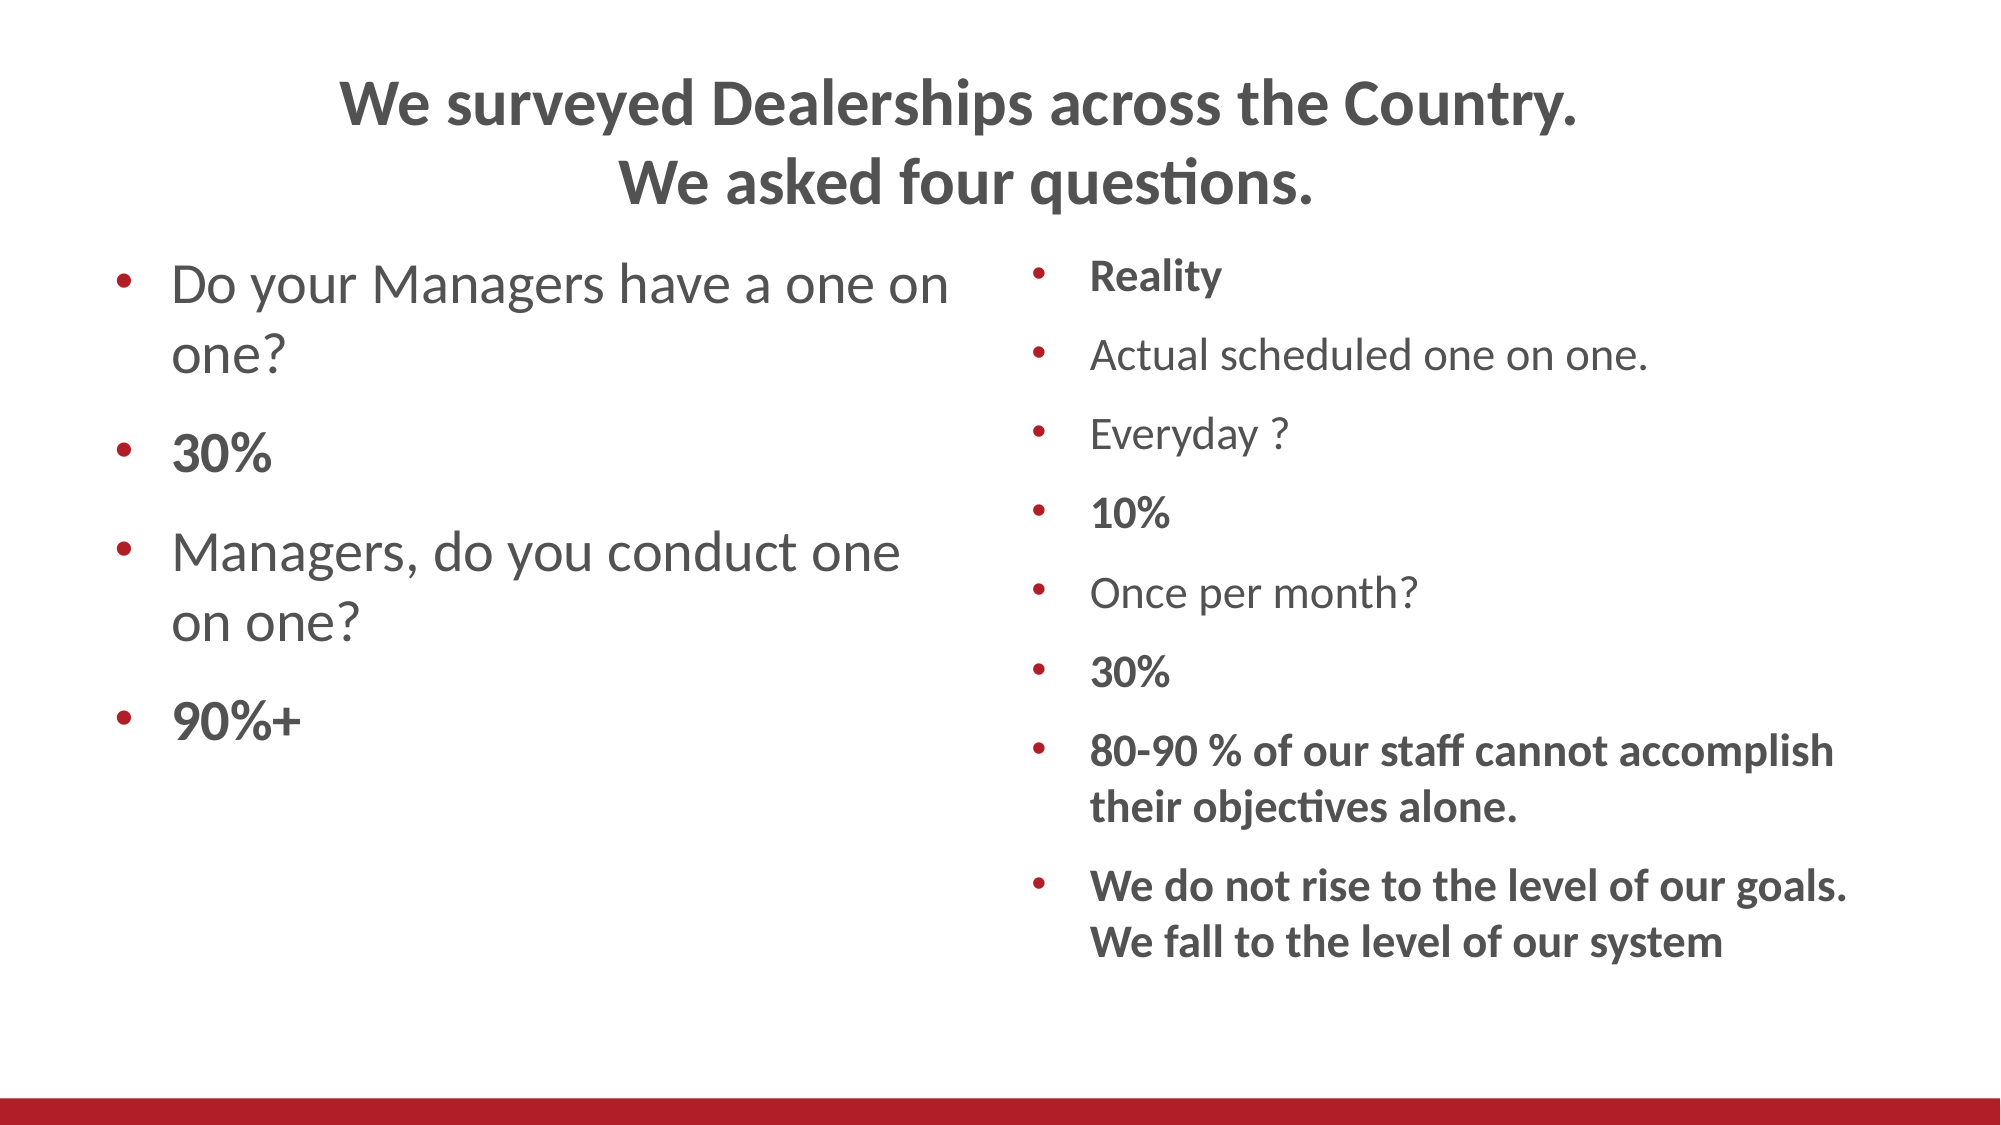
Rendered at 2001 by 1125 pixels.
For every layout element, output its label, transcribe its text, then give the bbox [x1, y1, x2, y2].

list Reality Actual scheduled one on one. Everyday ? 10% Once per month? 30% 80-90 % of our staff cannot accomplish their objectives alone. We do not rise to the level of our goals. We fall to the level of our system [1016, 237, 1900, 980]
title We surveyed Dealerships across the Country. We asked four questions. [67, 66, 1868, 211]
list Do your Managers have a one on one? 30% Managers, do you conduct one on one? 90%+ [99, 237, 984, 980]
